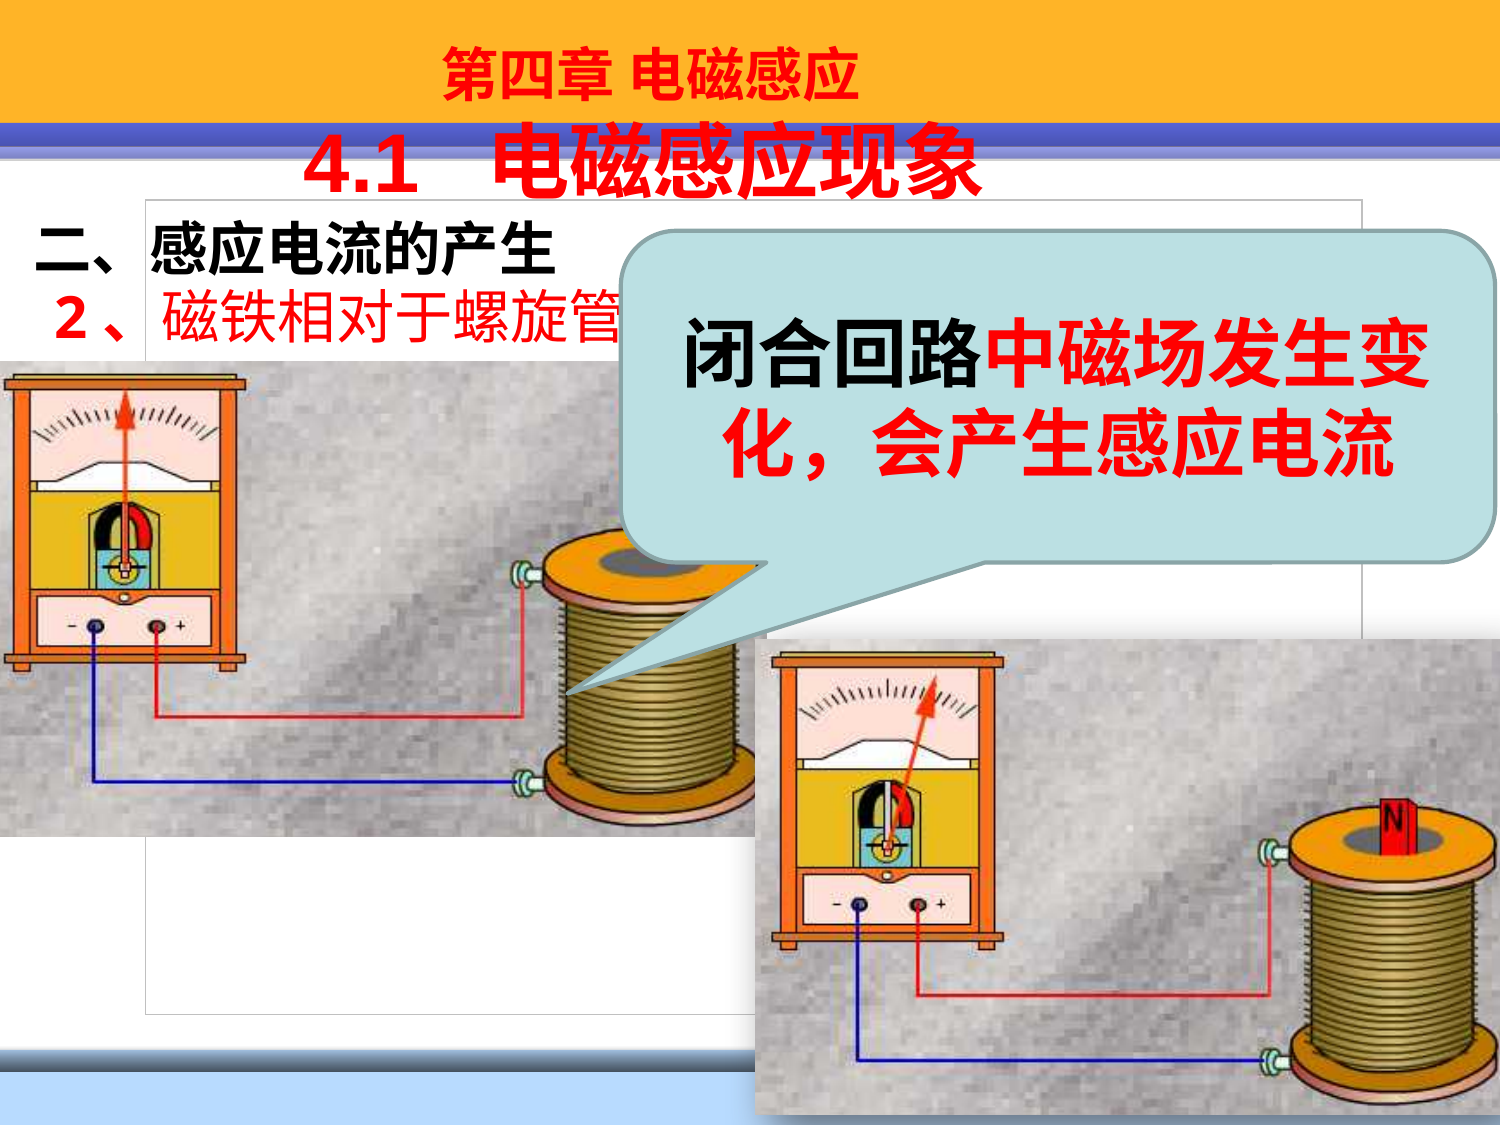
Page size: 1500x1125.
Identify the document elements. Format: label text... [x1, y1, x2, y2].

picture [0, 361, 1500, 1116]
picture [660, 74, 671, 79]
text_box 二、感应电流的产生 [18, 204, 690, 290]
picture [459, 56, 472, 63]
picture [449, 90, 465, 101]
picture [472, 68, 484, 72]
text_box 2、磁铁相对于螺旋管运动： [39, 272, 620, 357]
picture [641, 74, 652, 79]
picture [0, 0, 1500, 122]
text_box 闭合回路中磁场发生变化，会产生感应电流 [618, 228, 1498, 632]
picture [641, 62, 652, 67]
text_box 4.1 电磁感应现象 [289, 101, 1081, 217]
picture [474, 56, 484, 63]
picture [449, 56, 458, 63]
picture [660, 86, 677, 93]
picture [660, 62, 671, 67]
